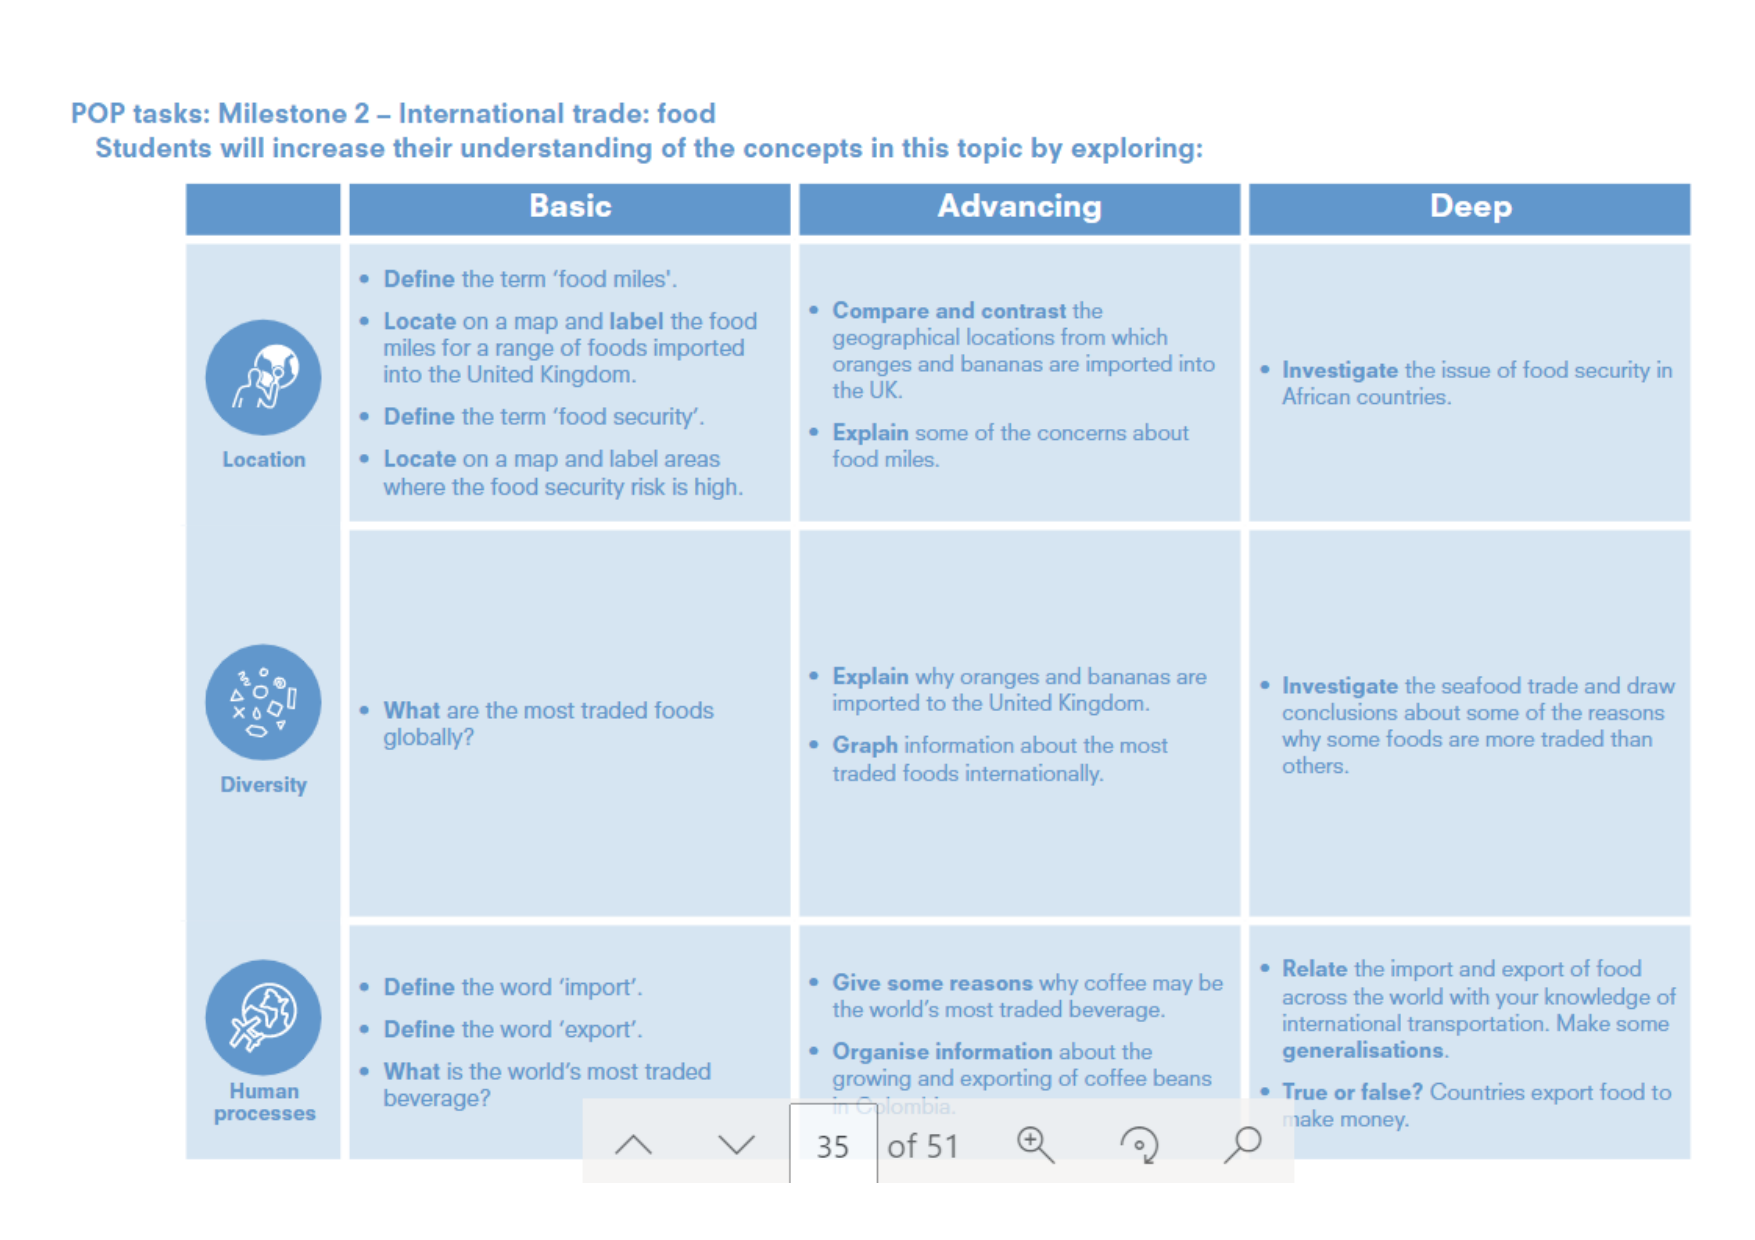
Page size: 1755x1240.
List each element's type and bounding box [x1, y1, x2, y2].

picture [34, 56, 1720, 1184]
